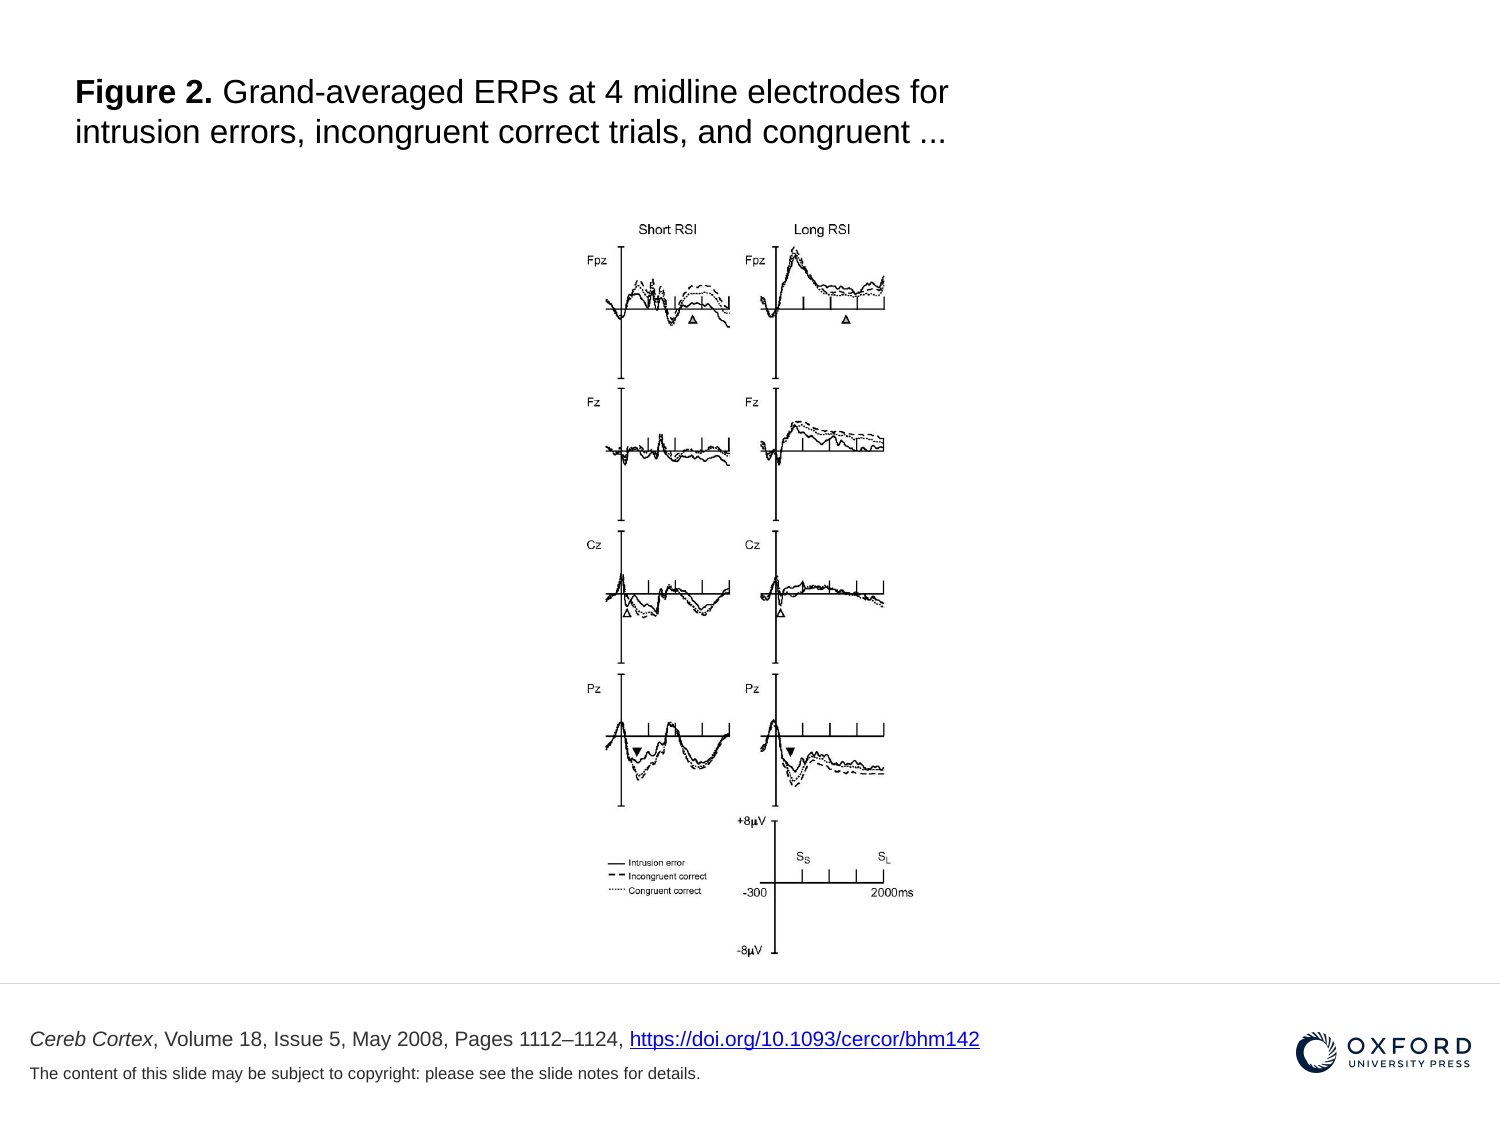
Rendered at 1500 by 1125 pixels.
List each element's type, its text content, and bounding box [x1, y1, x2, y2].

title Figure 2. Grand-averaged ERPs at 4 midline electrodes for intrusion errors, incongruent correct trials, and congruent ... [75, 69, 1078, 171]
footer Cereb Cortex, Volume 18, Issue 5, May 2008, Pages 1112–1124, https://doi.org/10.1093/cercor/bhm142 The content of this slide may be subject to copyright: please see the slide notes for details. [0, 983, 1260, 1125]
picture [1296, 1032, 1471, 1073]
picture [587, 224, 913, 957]
